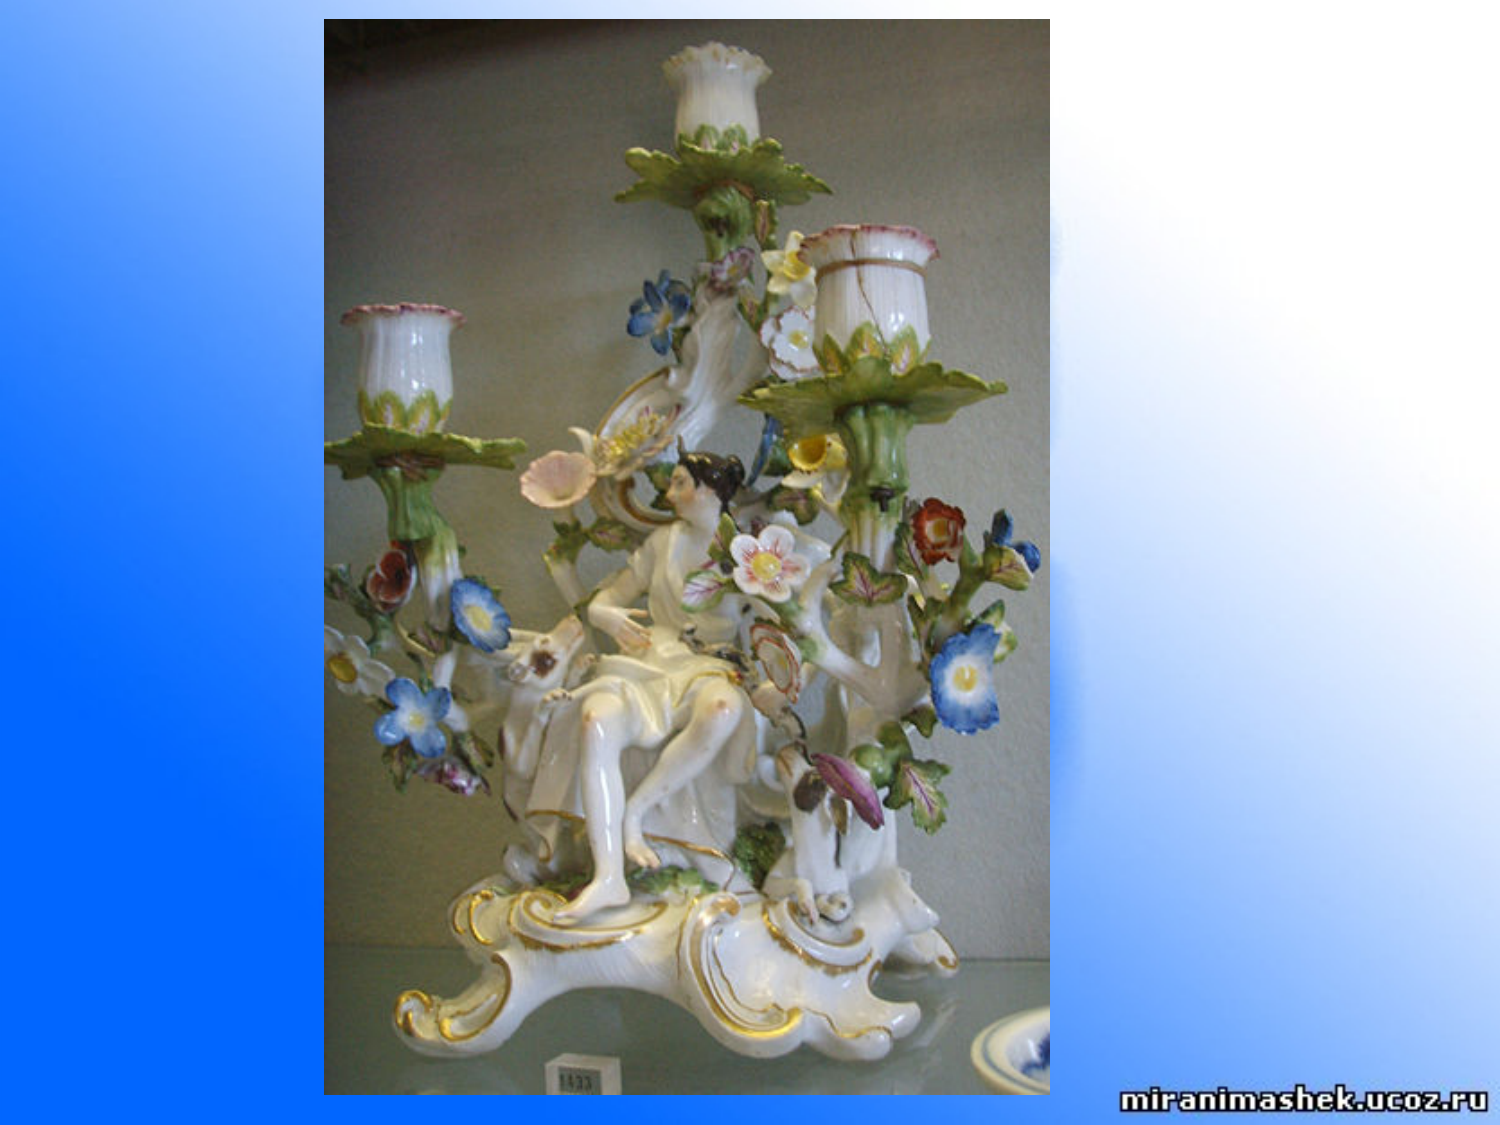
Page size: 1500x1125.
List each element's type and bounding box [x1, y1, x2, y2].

list [324, 18, 1050, 1096]
picture [0, 0, 1500, 1125]
